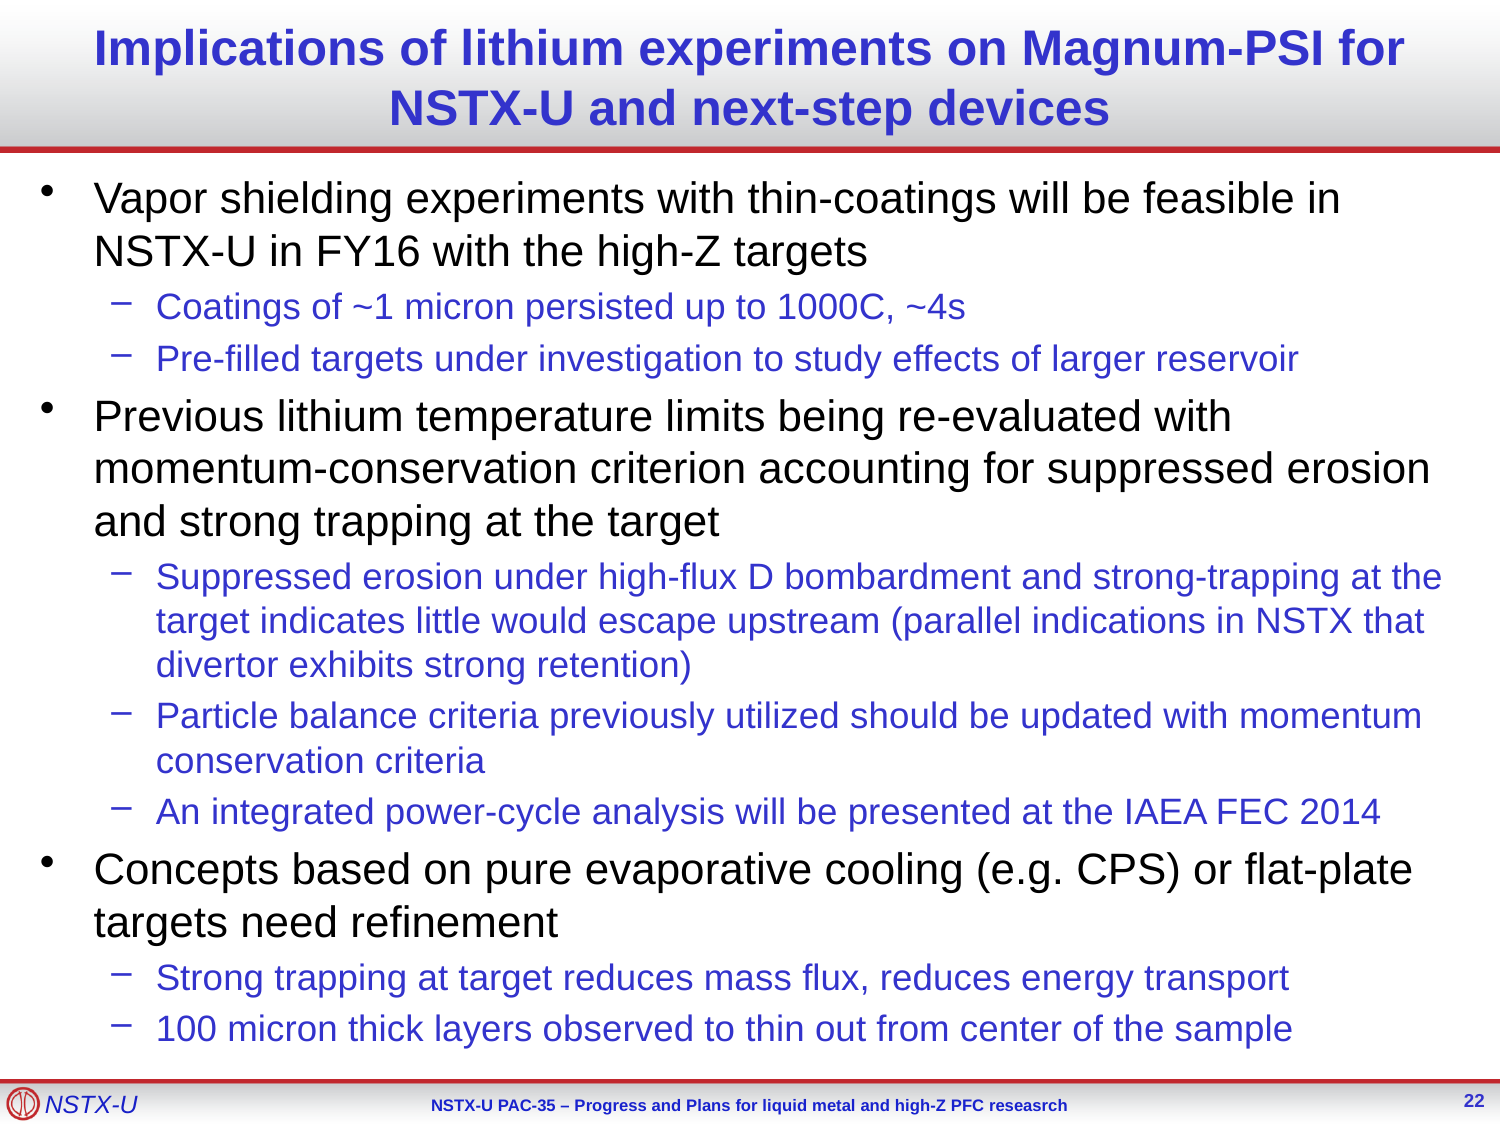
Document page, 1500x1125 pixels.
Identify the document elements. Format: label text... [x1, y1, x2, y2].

title Implications of lithium experiments on Magnum-PSI for NSTX-U and next-step devices [0, 0, 1500, 151]
list Vapor shielding experiments with thin-coatings will be feasible in NSTX-U in FY16 with the high-Z targets Coatings of ~1 micron persisted up to 1000C, ~4s Pre-filled targets under investigation to study effects of larger reservoir Previous lithium temperature limits being re-evaluated with momentum-conservation criterion accounting for suppressed erosion and strong trapping at the target Suppressed erosion under high-flux D bombardment and strong-trapping at the target indicates little would escape upstream (parallel indications in NSTX that divertor exhibits strong retention) Particle balance criteria previously utilized should be updated with momentum conservation criteria An integrated power-cycle analysis will be presented at the IAEA FEC 2014 Concepts based on pure evaporative cooling (e.g. CPS) or flat-plate targets need refinement Strong trapping at target reduces mass flux, reduces energy transport 100 micron thick layers observed to thin out from center of the sample [24, 162, 1463, 1076]
slide_number 22 [1374, 1087, 1500, 1113]
picture [0, 1079, 1500, 1125]
